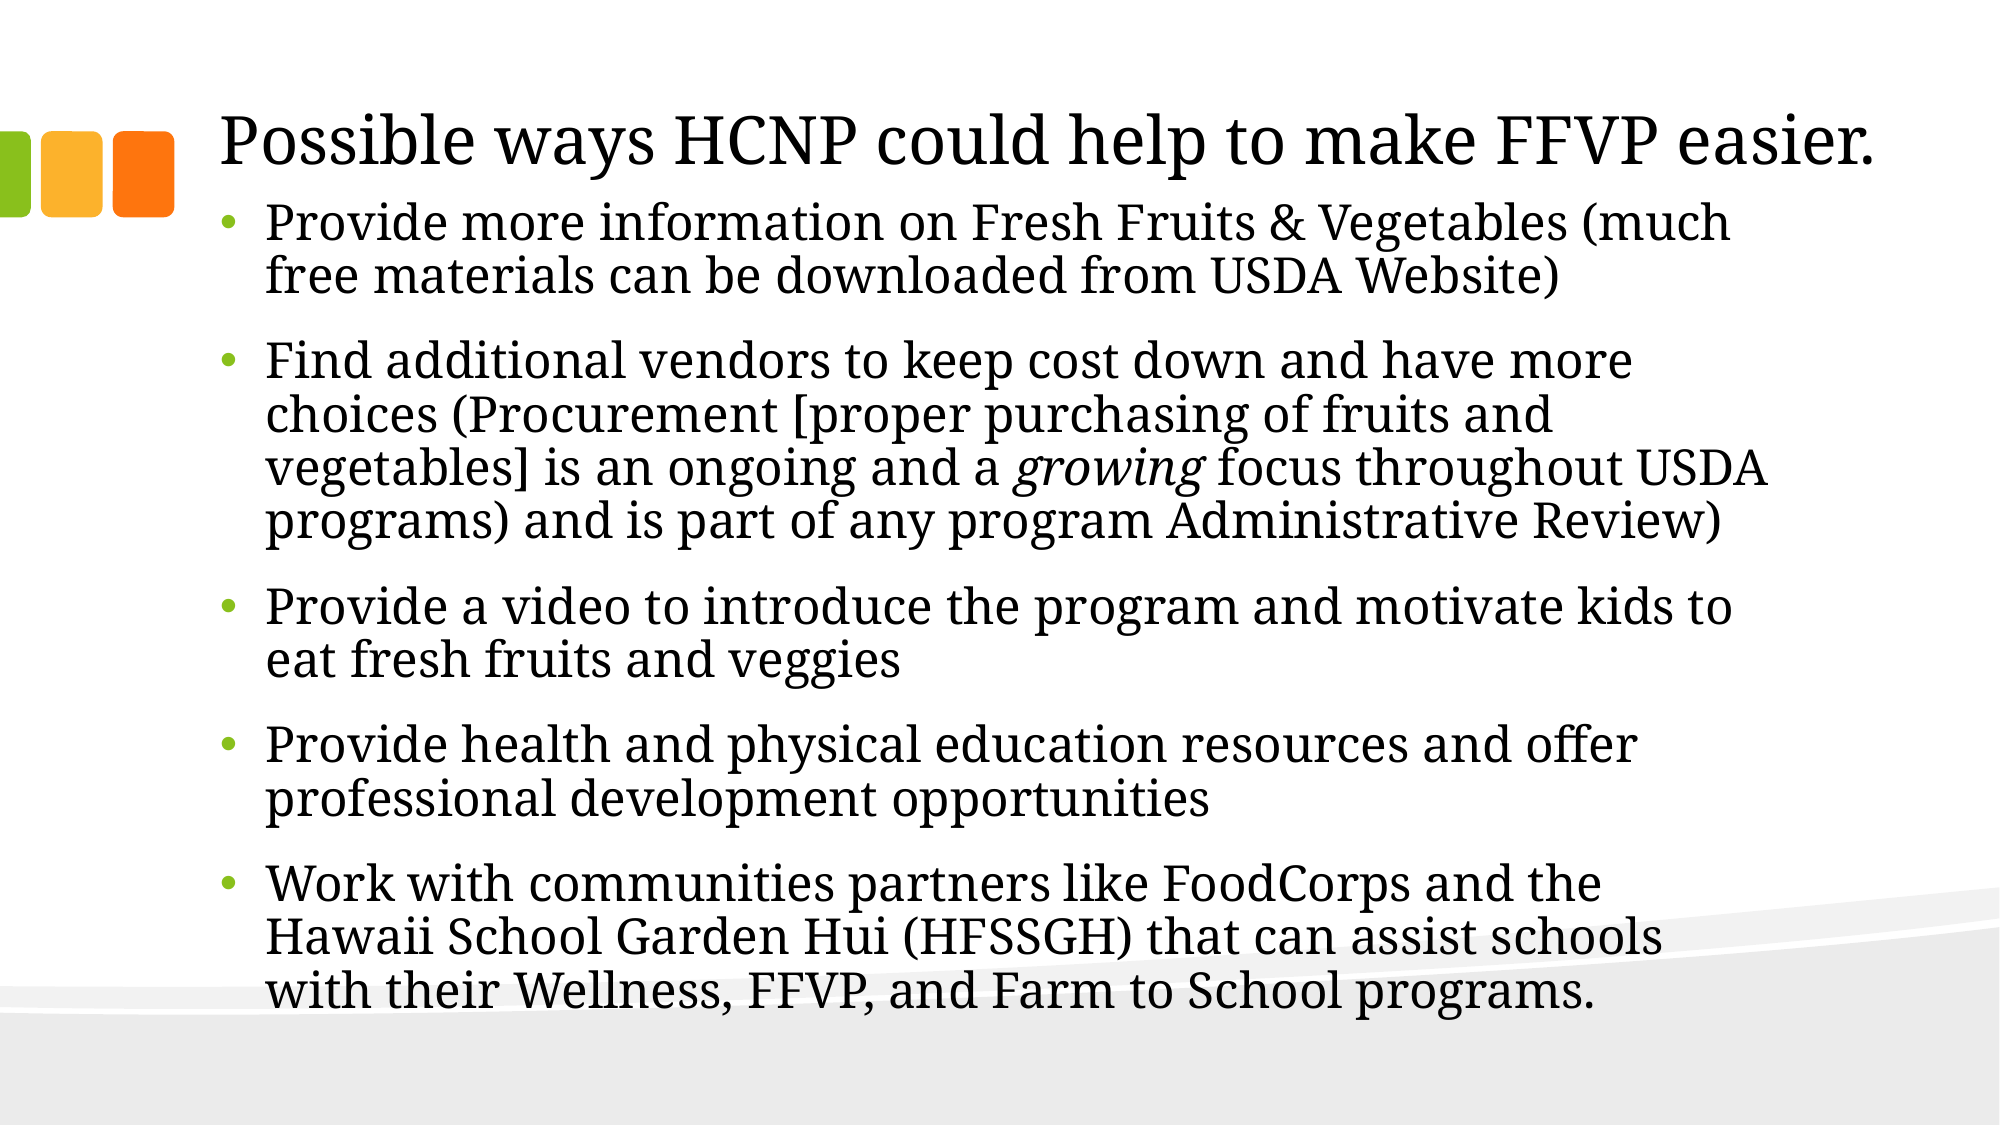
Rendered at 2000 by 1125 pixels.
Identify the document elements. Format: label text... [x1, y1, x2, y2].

title Possible ways HCNP could help to make FFVP easier. [199, 24, 1963, 188]
list Provide more information on Fresh Fruits & Vegetables (much free materials can be downloaded from USDA Website) Find additional vendors to keep cost down and have more choices (Procurement [proper purchasing of fruits and vegetables] is an ongoing and a growing focus throughout USDA programs) and is part of any program Administrative Review) Provide a video to introduce the program and motivate kids to eat fresh fruits and veggies Provide health and physical education resources and offer professional development opportunities Work with communities partners like FoodCorps and the Hawaii School Garden Hui (HFSSGH) that can assist schools with their Wellness, FFVP, and Farm to School programs. [199, 187, 1800, 1088]
